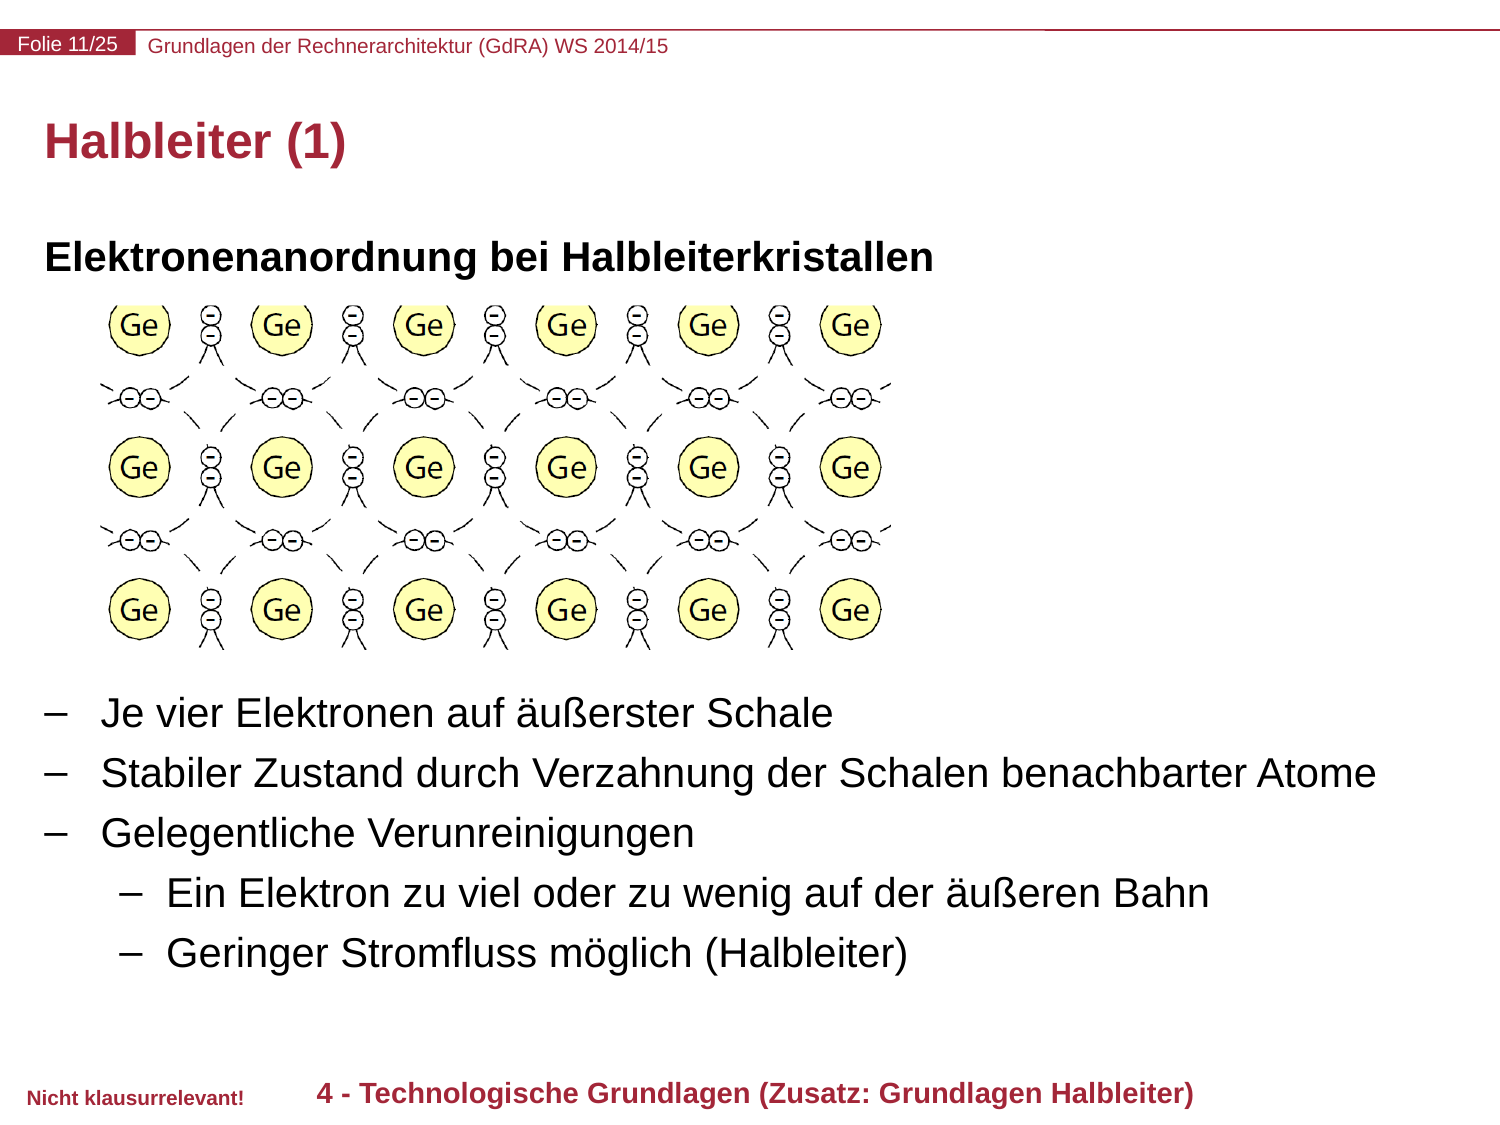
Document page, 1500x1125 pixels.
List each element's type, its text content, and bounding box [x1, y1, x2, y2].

picture [100, 302, 893, 653]
title Halbleiter (1) [29, 90, 1471, 198]
footer 4 - Technologische Grundlagen (Zusatz: Grundlagen Halbleiter) [301, 1066, 1211, 1125]
list Elektronenanordnung bei Halbleiterkristallen Je vier Elektronen auf äußerster Schale Stabiler Zustand durch Verzahnung der Schalen benachbarter Atome Gelegentliche Verunreinigungen Ein Elektron zu viel oder zu wenig auf der äußeren Bahn Geringer Stromfluss möglich (Halbleiter) [29, 227, 1471, 1047]
